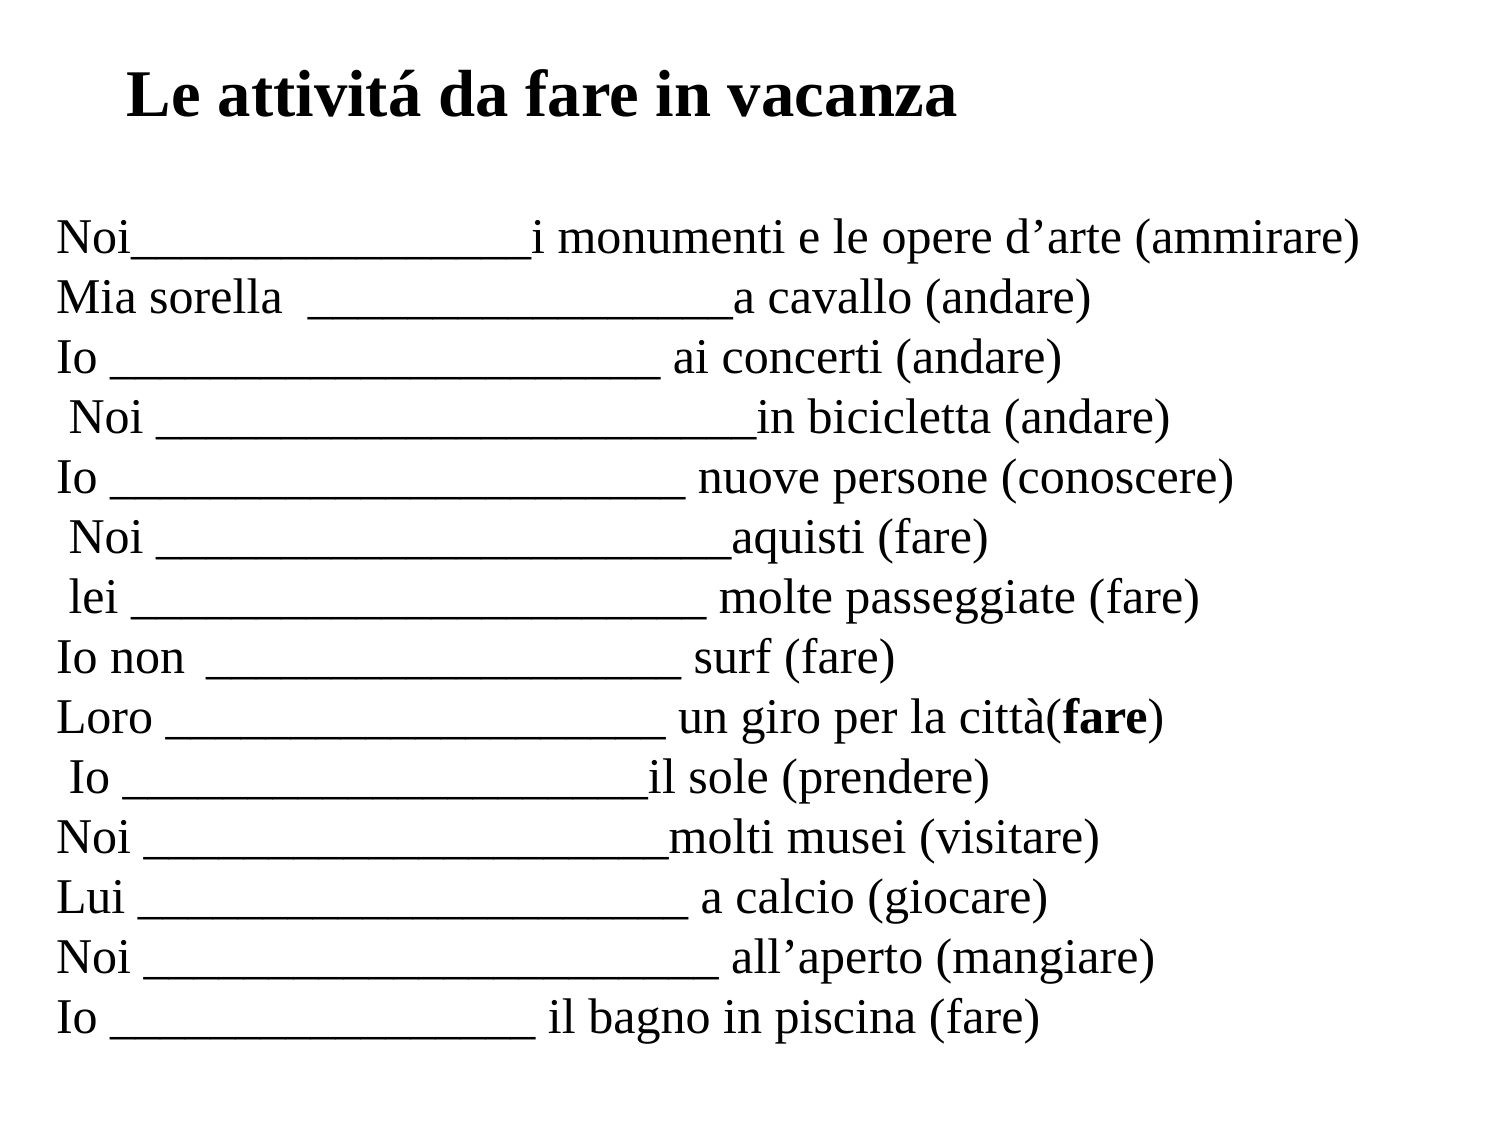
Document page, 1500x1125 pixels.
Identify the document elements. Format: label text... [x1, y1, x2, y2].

text_box Le attivitá da fare in vacanza [112, 42, 1376, 138]
text_box Noi________________i monumenti e le opere d’arte (ammirare) Mia sorella _________________a cavallo (andare) Io ______________________ ai concerti (andare) Noi ________________________in bicicletta (andare) Io _______________________ nuove persone (conoscere) Noi _______________________aquisti (fare) lei _______________________ molte passeggiate (fare) Io non ___________________ surf (fare) Loro ____________________ un giro per la città(fare) Io _____________________il sole (prendere) Noi _____________________molti musei (visitare) Lui ______________________ a calcio (giocare) Noi _______________________ all’aperto (mangiare) Io _________________ il bagno in piscina (fare) [41, 196, 1400, 1051]
